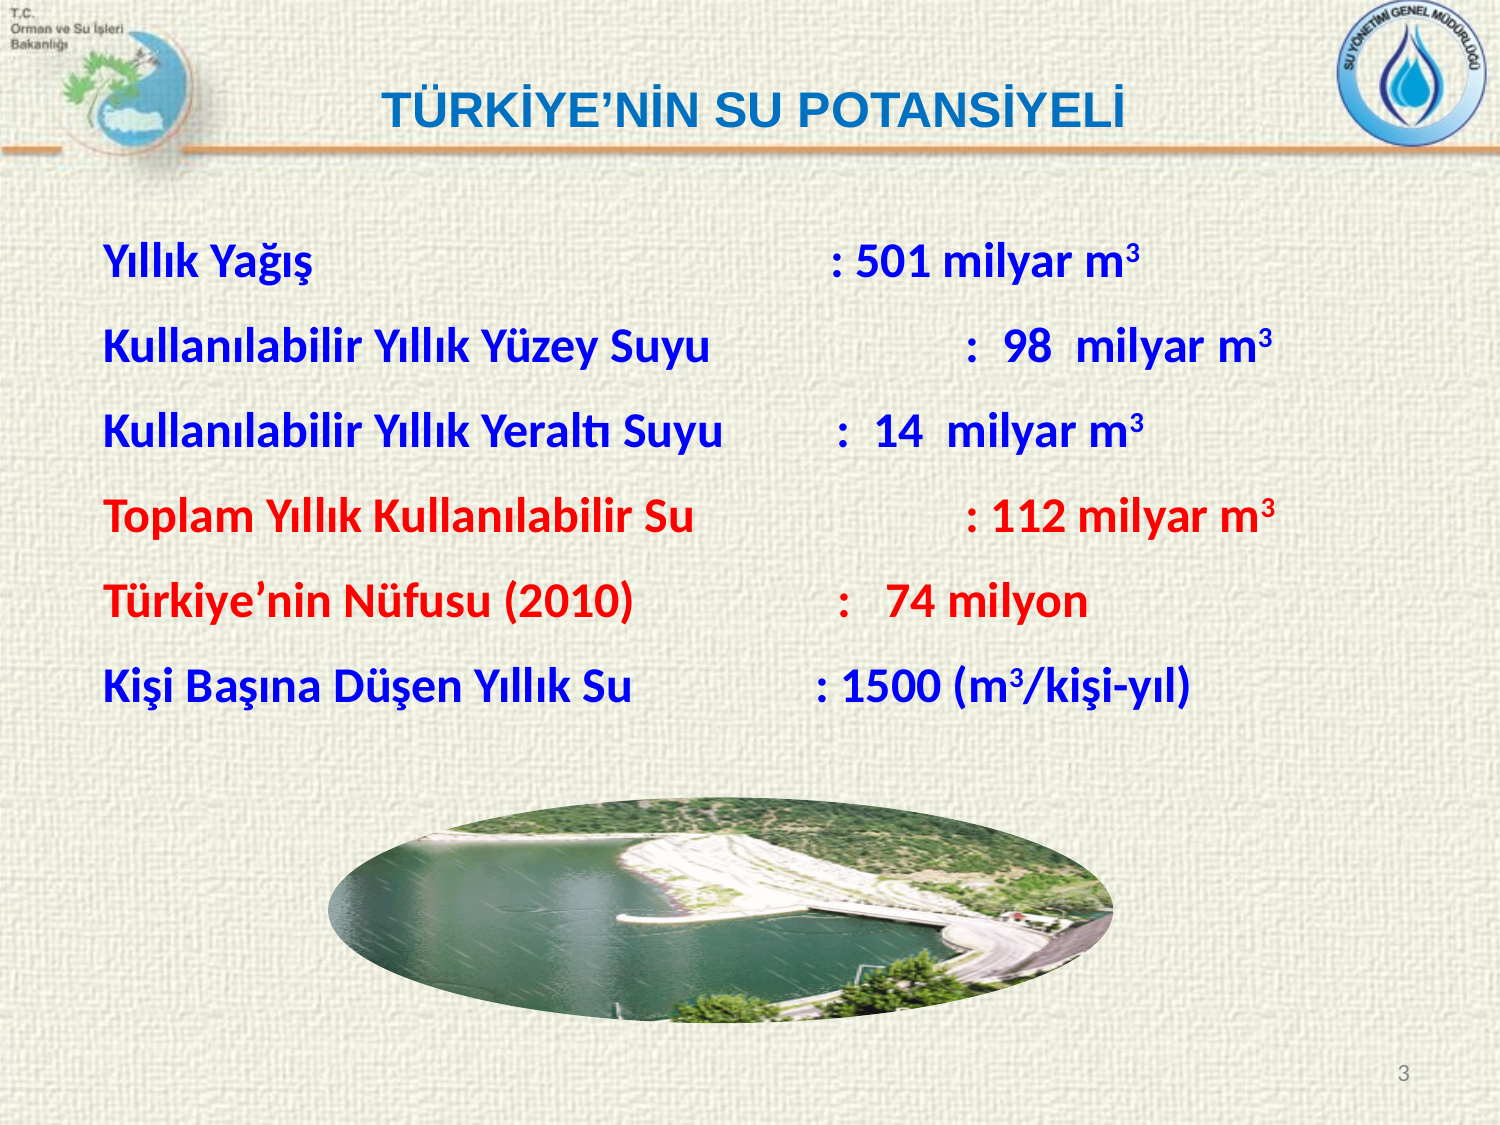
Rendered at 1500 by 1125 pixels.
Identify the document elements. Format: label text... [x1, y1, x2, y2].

text_box 3 [1074, 1042, 1425, 1103]
text_box [328, 797, 1114, 1024]
text_box Yıllık Yağış : 501 milyar m3 Kullanılabilir Yıllık Yüzey Suyu : 98 milyar m3 Kullanılabilir Yıllık Yeraltı Suyu : 14 milyar m3 Toplam Yıllık Kullanılabilir Su : 112 milyar m3 Türkiye’nin Nüfusu (2010) : 74 milyon Kişi Başına Düşen Yıllık Su : 1500 (m3/kişi-yıl) [88, 219, 1477, 720]
picture [0, 0, 1500, 1125]
text_box TÜRKİYE’NİN SU POTANSİYELİ [135, 69, 1374, 145]
